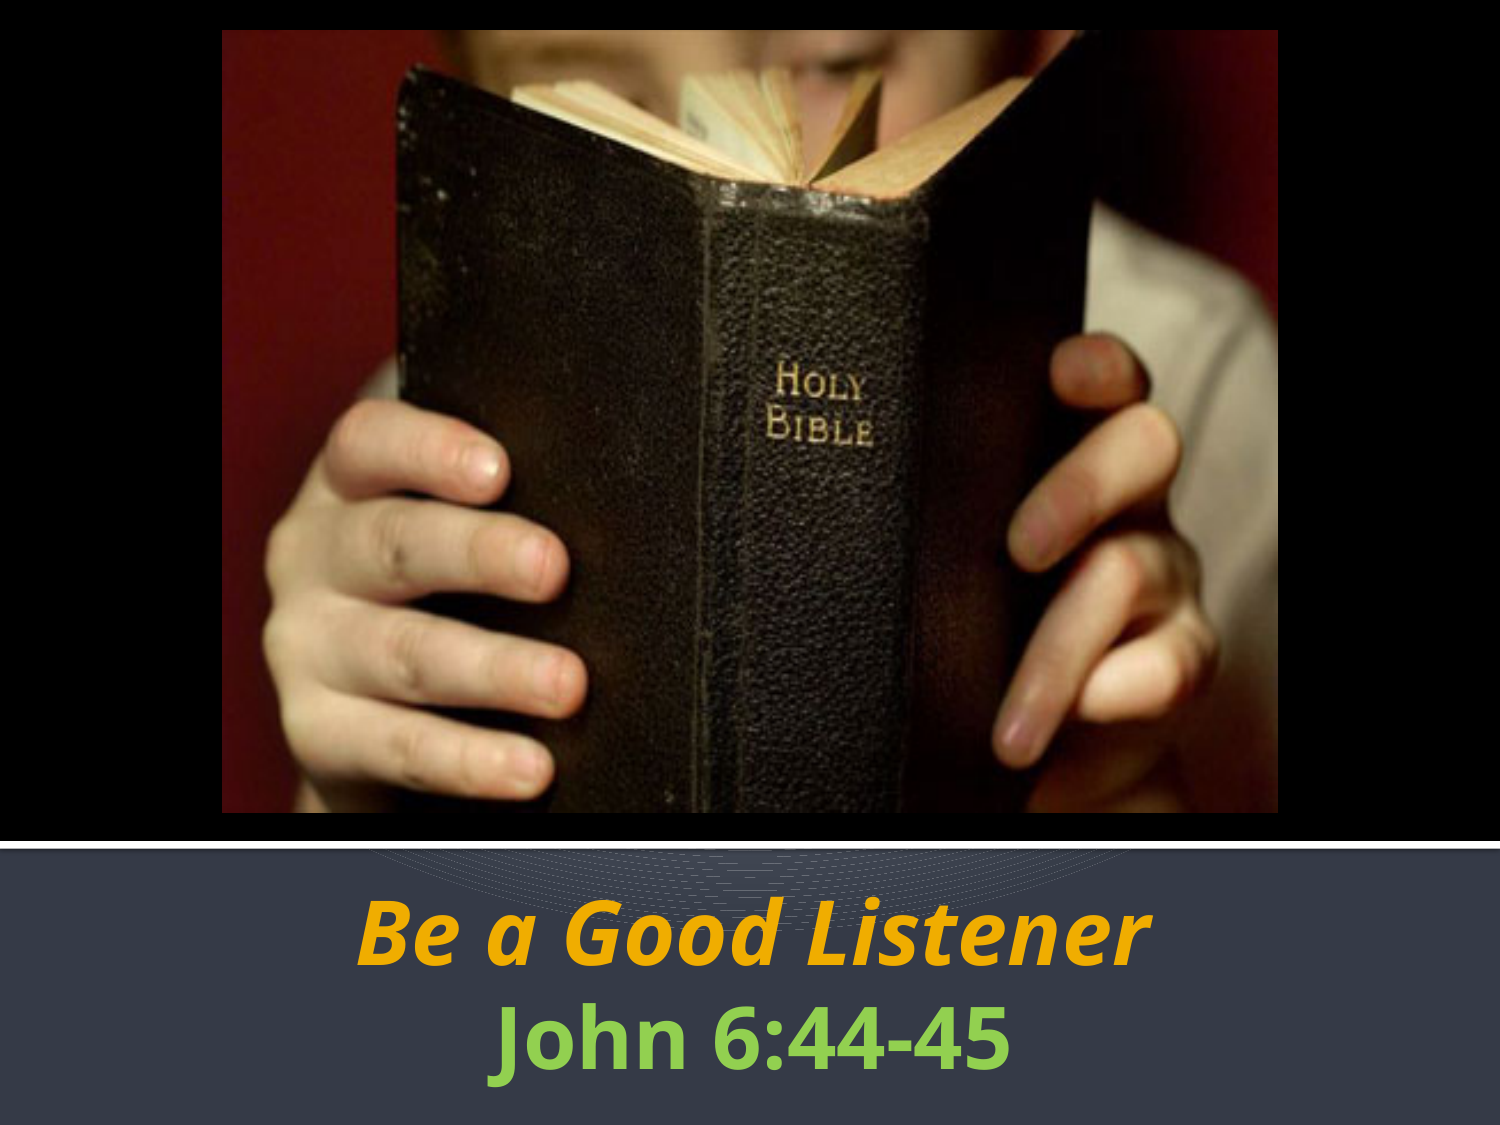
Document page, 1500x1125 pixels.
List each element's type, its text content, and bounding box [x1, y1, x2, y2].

picture [222, 30, 1278, 813]
title Be a Good Listener John 6:44-45 [24, 875, 1475, 1088]
